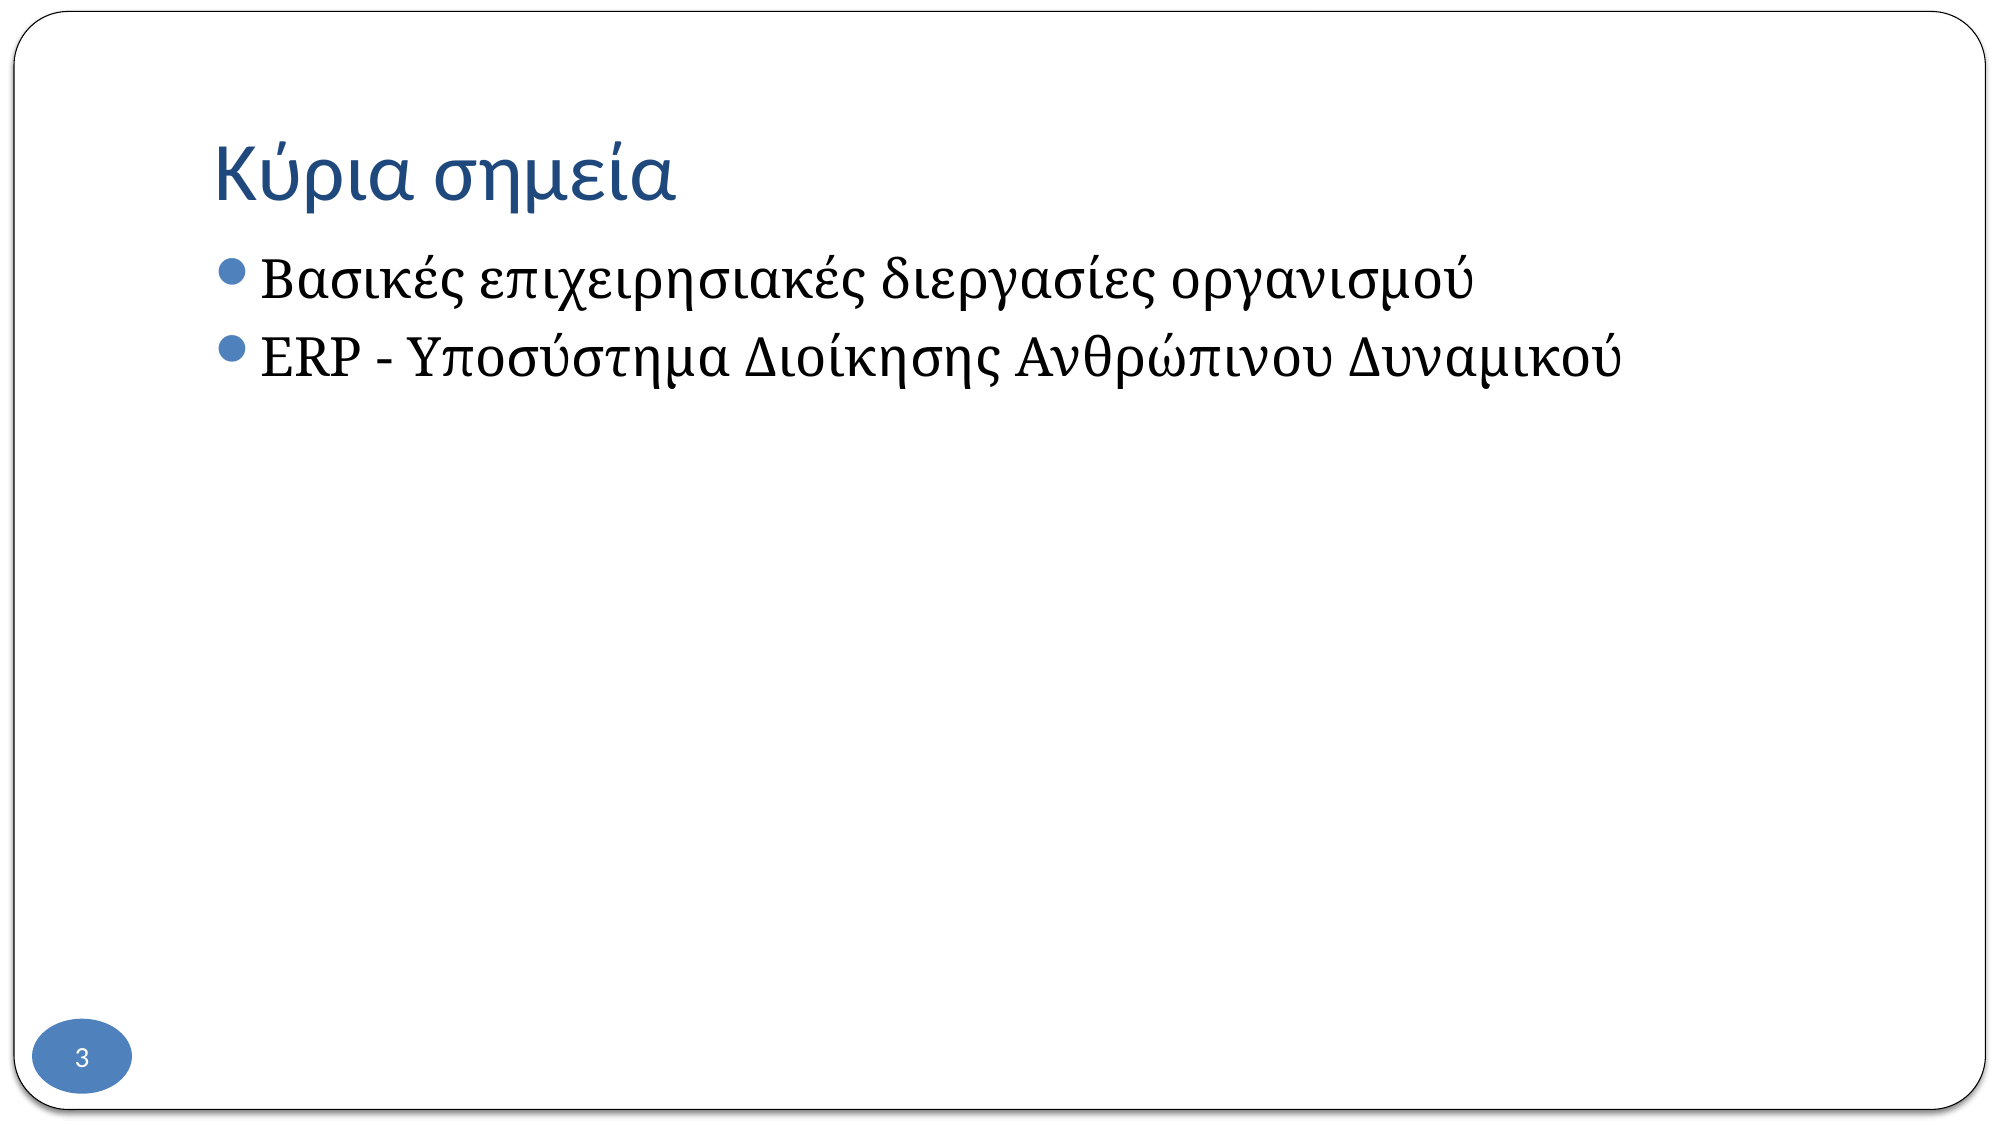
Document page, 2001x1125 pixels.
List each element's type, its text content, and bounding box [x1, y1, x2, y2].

title Κύρια σημεία [200, 45, 1900, 233]
list Βασικές επιχειρησιακές διεργασίες οργανισμού ERP - Υποσύστημα Διοίκησης Ανθρώπινου Δυναμικού [200, 237, 1900, 988]
slide_number 3 [32, 1018, 132, 1094]
